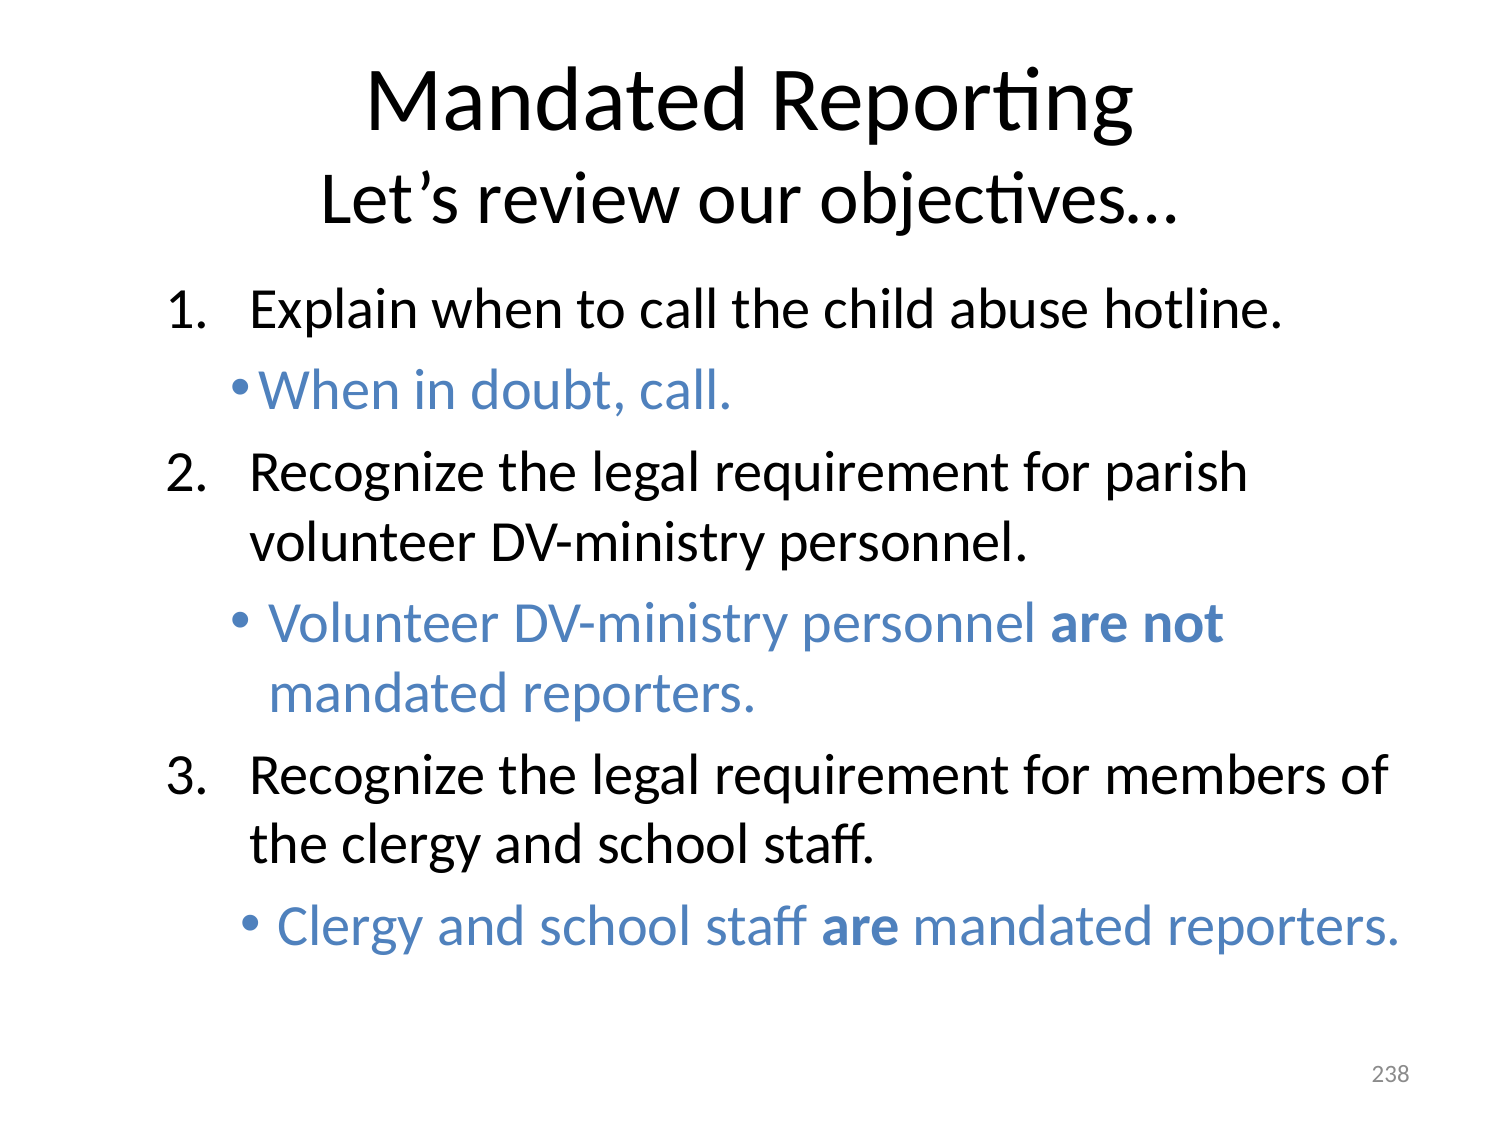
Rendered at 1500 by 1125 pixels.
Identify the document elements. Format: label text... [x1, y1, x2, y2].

slide_number 238 [1074, 1042, 1425, 1103]
title Mandated Reporting Let’s review our objectives… [75, 45, 1425, 233]
list Explain when to call the child abuse hotline. When in doubt, call. Recognize the legal requirement for parish volunteer DV-ministry personnel. Volunteer DV-ministry personnel are not mandated reporters. Recognize the legal requirement for members of the clergy and school staff. Clergy and school staff are mandated reporters. [75, 262, 1425, 1005]
